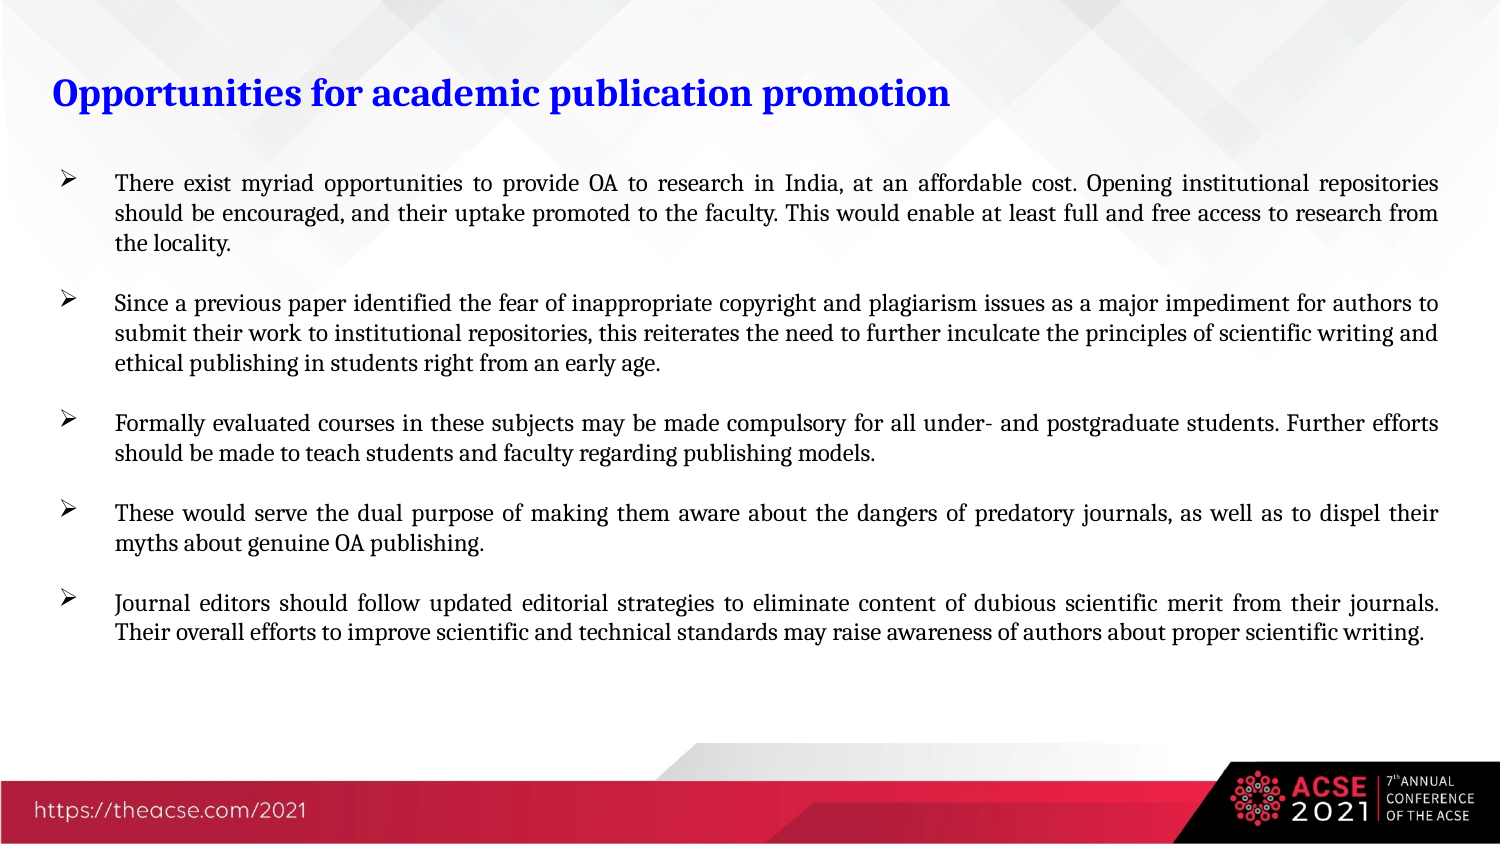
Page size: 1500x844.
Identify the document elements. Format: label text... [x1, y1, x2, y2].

text_box There exist myriad opportunities to provide OA to research in India, at an affordable cost. Opening institutional repositories should be encouraged, and their uptake promoted to the faculty. This would enable at least full and free access to research from the locality. Since a previous paper identified the fear of inappropriate copyright and plagiarism issues as a major impediment for authors to submit their work to institutional repositories, this reiterates the need to further inculcate the principles of scientific writing and ethical publishing in students right from an early age. Formally evaluated courses in these subjects may be made compulsory for all under- and postgraduate students. Further efforts should be made to teach students and faculty regarding publishing models. These would serve the dual purpose of making them aware about the dangers of predatory journals, as well as to dispel their myths about genuine OA publishing. Journal editors should follow updated editorial strategies to eliminate content of dubious scientific merit from their journals. Their overall efforts to improve scientific and technical standards may raise awareness of authors about proper scientific writing. [43, 159, 1457, 713]
picture [0, 0, 1500, 844]
text_box Opportunities for academic publication promotion [37, 59, 1113, 122]
